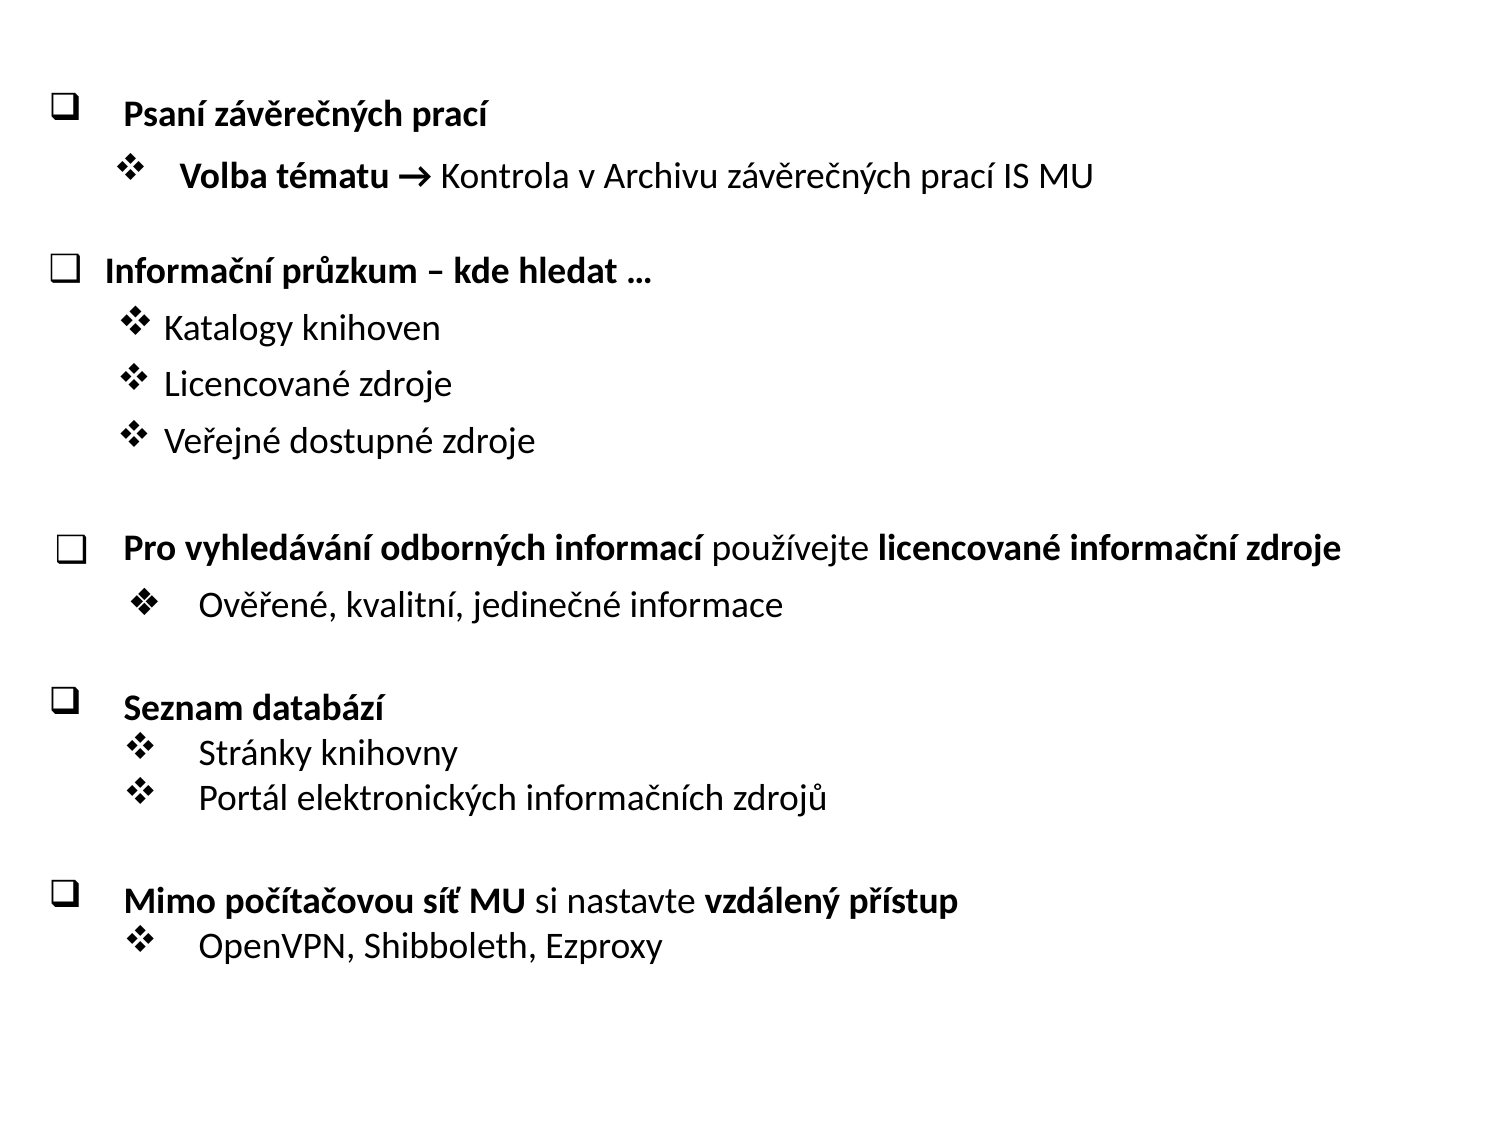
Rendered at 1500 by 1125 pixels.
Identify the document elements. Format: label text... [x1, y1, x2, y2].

text_box Psaní závěrečných prací Volba tématu → Kontrola v Archivu závěrečných prací IS MU Informační průzkum – kde hledat … Katalogy knihoven Licencované zdroje Veřejné dostupné zdroje Pro vyhledávání odborných informací používejte licencované informační zdroje Ověřené, kvalitní, jedinečné informace Seznam databází Stránky knihovny Portál elektronických informačních zdrojů Mimo počítačovou síť MU si nastavte vzdálený přístup OpenVPN, Shibboleth, Ezproxy [33, 74, 1427, 1103]
